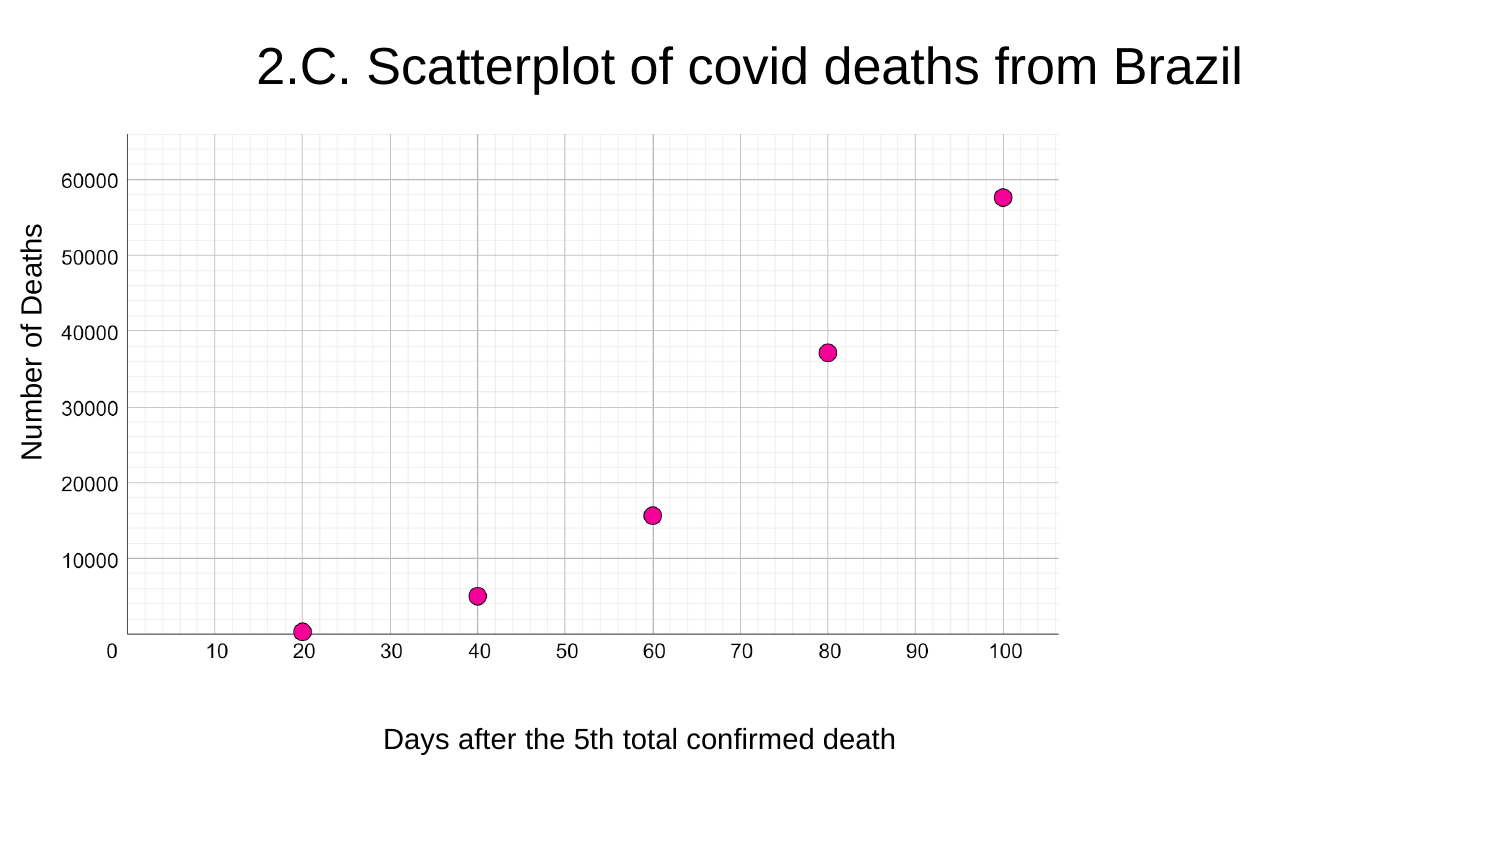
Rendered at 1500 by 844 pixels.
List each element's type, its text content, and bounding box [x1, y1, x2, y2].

title 2.C. Scatterplot of covid deaths from Brazil [51, 17, 1449, 112]
picture [39, 133, 1059, 706]
text_box Number of Deaths [0, 200, 34, 485]
text_box Days after the 5th total confirmed death [358, 714, 922, 783]
